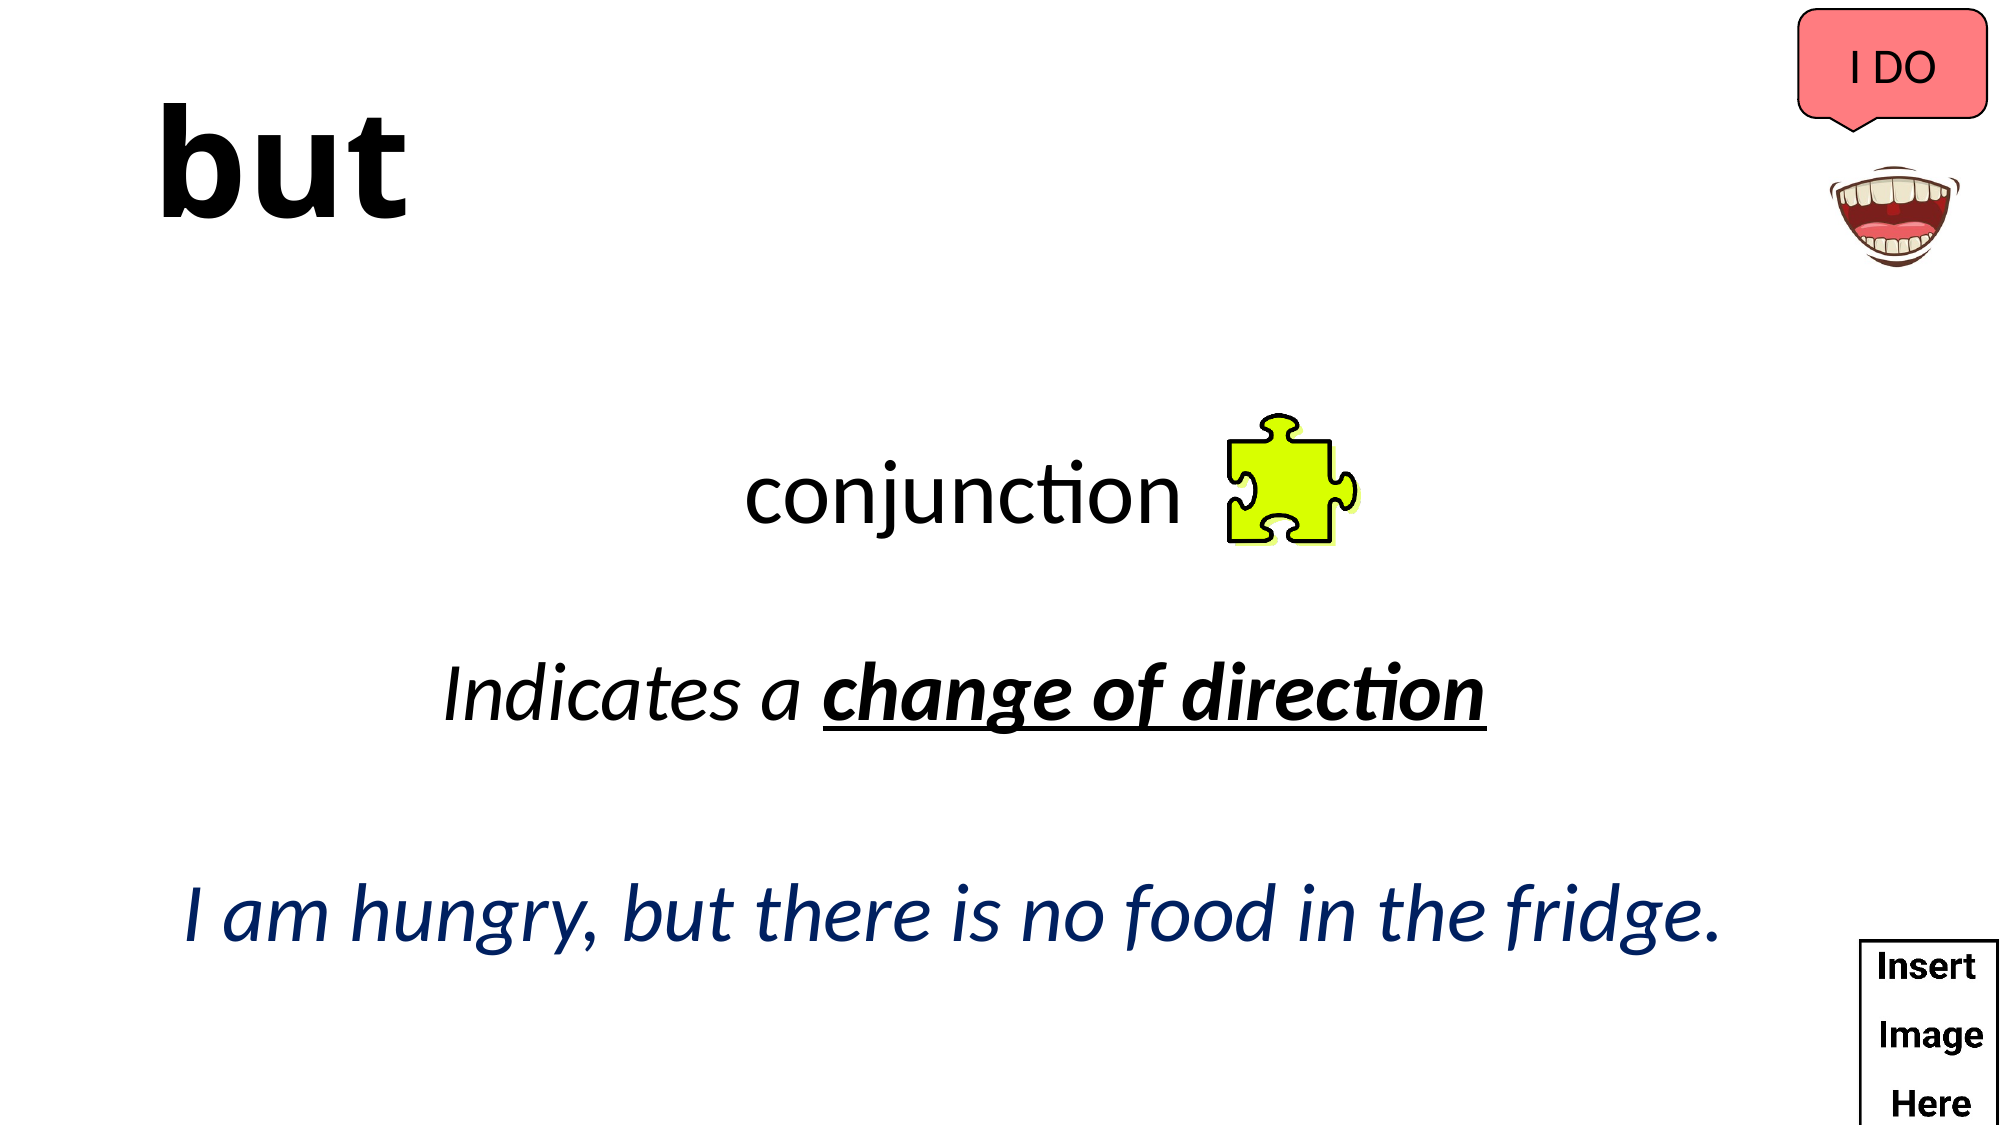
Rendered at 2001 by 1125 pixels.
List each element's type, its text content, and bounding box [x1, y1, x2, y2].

title but [137, 59, 1863, 278]
list conjunction Indicates a change of direction I am hungry, but there is no food in the fridge. [164, 437, 1765, 1044]
text_box I DO [1797, 8, 1989, 133]
picture [1857, 939, 2000, 1125]
picture [1227, 413, 1361, 546]
picture [1828, 164, 1964, 269]
